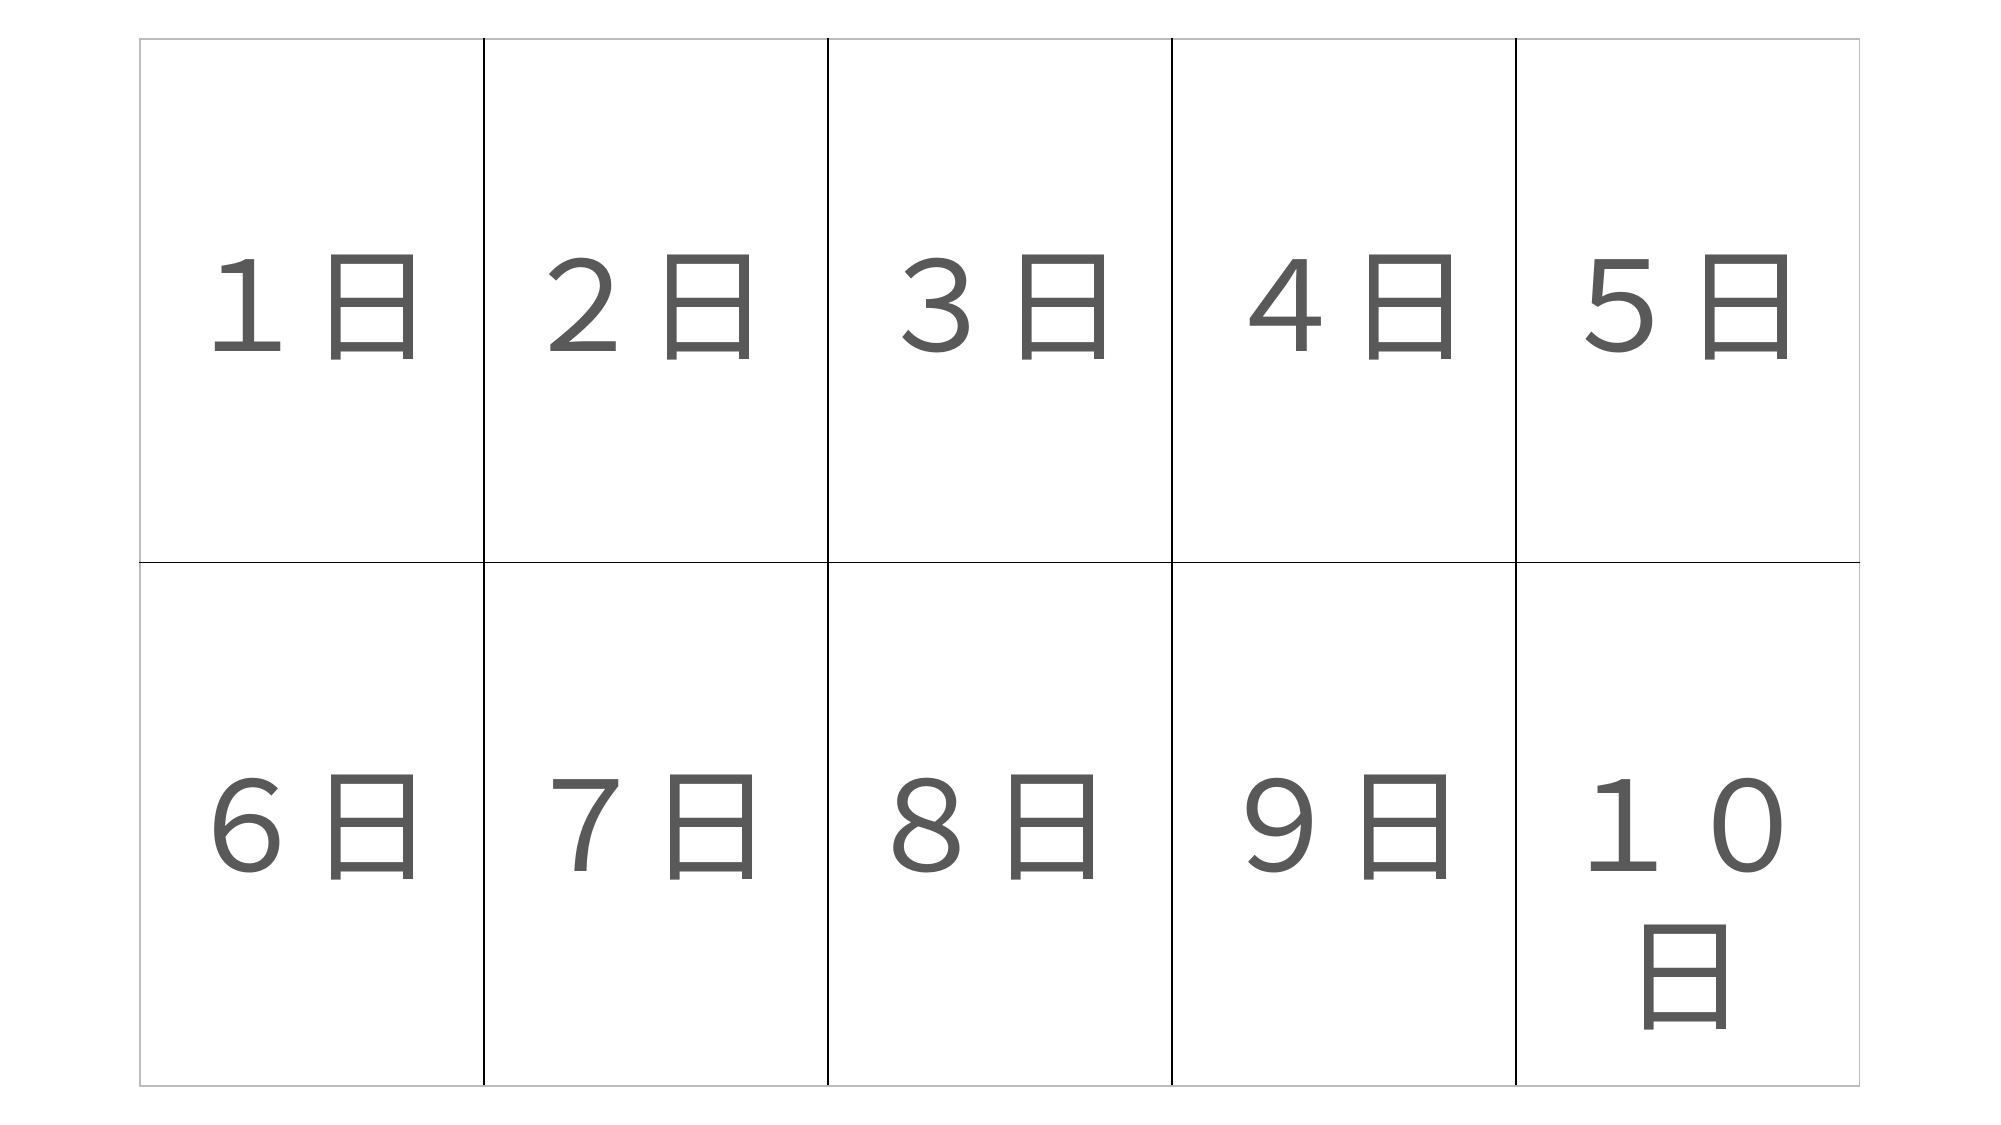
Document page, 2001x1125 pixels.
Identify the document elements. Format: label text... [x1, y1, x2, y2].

text_box ９日 [1194, 738, 1492, 904]
table_cell [829, 563, 1171, 1085]
text_box ６日 [160, 738, 459, 904]
table_cell [1173, 563, 1515, 1085]
table_header [141, 40, 483, 562]
text_box ２日 [496, 219, 795, 385]
table_cell [141, 563, 483, 1085]
text_box ３日 [851, 219, 1149, 385]
text_box ４日 [1198, 219, 1497, 385]
table_header [485, 40, 827, 562]
text_box １日 [160, 219, 459, 385]
table_cell [1517, 563, 1859, 1085]
text_box ７日 [500, 738, 798, 904]
table_header [1173, 40, 1515, 562]
text_box １０日 [1518, 738, 1852, 1054]
text_box ８日 [840, 738, 1139, 904]
table_header [829, 40, 1171, 562]
text_box ５日 [1534, 219, 1833, 385]
table_cell [485, 563, 827, 1085]
table_header [1517, 40, 1859, 562]
